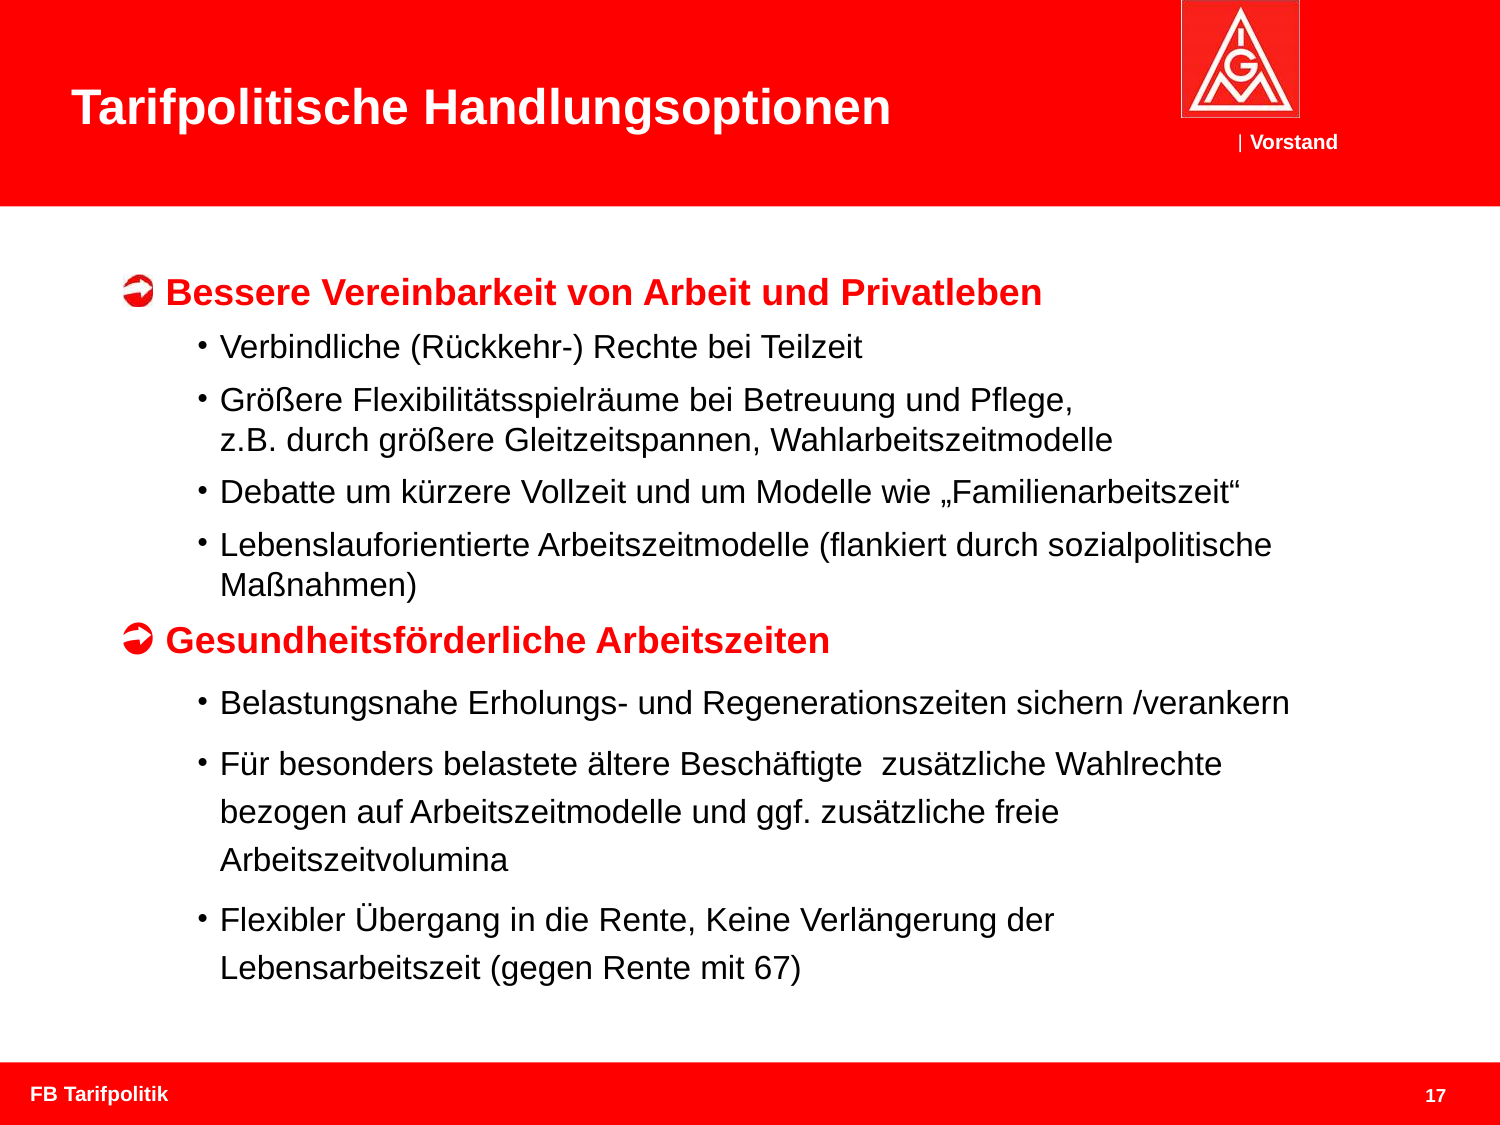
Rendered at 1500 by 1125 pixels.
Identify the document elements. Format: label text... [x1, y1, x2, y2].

text_box Tarifpolitische Handlungsoptionen [56, 67, 908, 143]
footer FB Tarifpolitik [30, 1081, 172, 1107]
picture [1181, 0, 1300, 118]
list Bessere Vereinbarkeit von Arbeit und Privatleben Verbindliche (Rückkehr-) Rechte bei Teilzeit Größere Flexibilitätsspielräume bei Betreuung und Pflege, z.B. durch größere Gleitzeitspannen, Wahlarbeitszeitmodelle Debatte um kürzere Vollzeit und um Modelle wie „Familienarbeitszeit“ Lebenslauforientierte Arbeitszeitmodelle (flankiert durch sozialpolitische Maßnahmen) Gesundheitsförderliche Arbeitszeiten Belastungsnahe Erholungs- und Regenerationszeiten sichern /verankern Für besonders belastete ältere Beschäftigte zusätzliche Wahlrechte bezogen auf Arbeitszeitmodelle und ggf. zusätzliche freie Arbeitszeitvolumina Flexibler Übergang in die Rente, Keine Verlängerung der Lebensarbeitszeit (gegen Rente mit 67) [123, 267, 1305, 1059]
picture [123, 274, 153, 307]
slide_number 17 [1407, 1081, 1447, 1106]
picture [123, 622, 153, 655]
